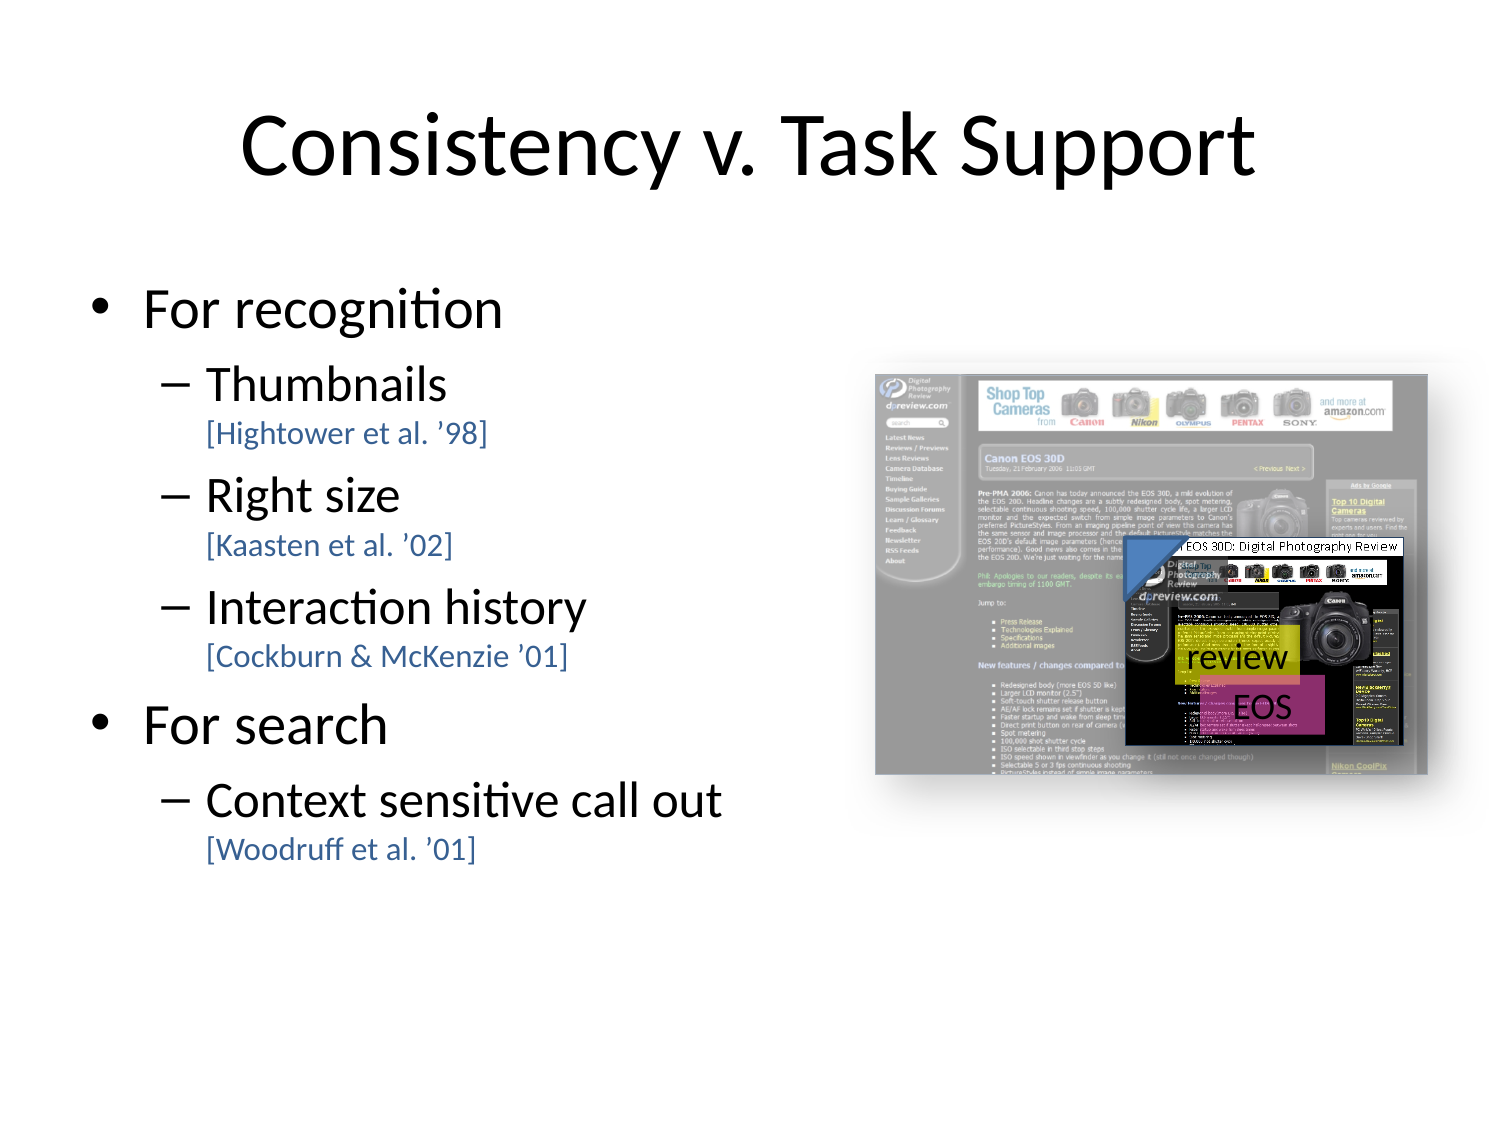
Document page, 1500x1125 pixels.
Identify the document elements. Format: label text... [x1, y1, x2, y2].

picture [874, 374, 1428, 776]
text_box [848, 360, 1500, 852]
text_box For recognition Thumbnails [Hightower et al. ’98] Right size [Kaasten et al. ’02] Interaction history [Cockburn & McKenzie ’01] For search Context sensitive call out [Woodruff et al. ’01] For other tasks? [Baudisch et al. ’04] [75, 262, 775, 1005]
title Consistency v. Task Support [75, 45, 1425, 233]
